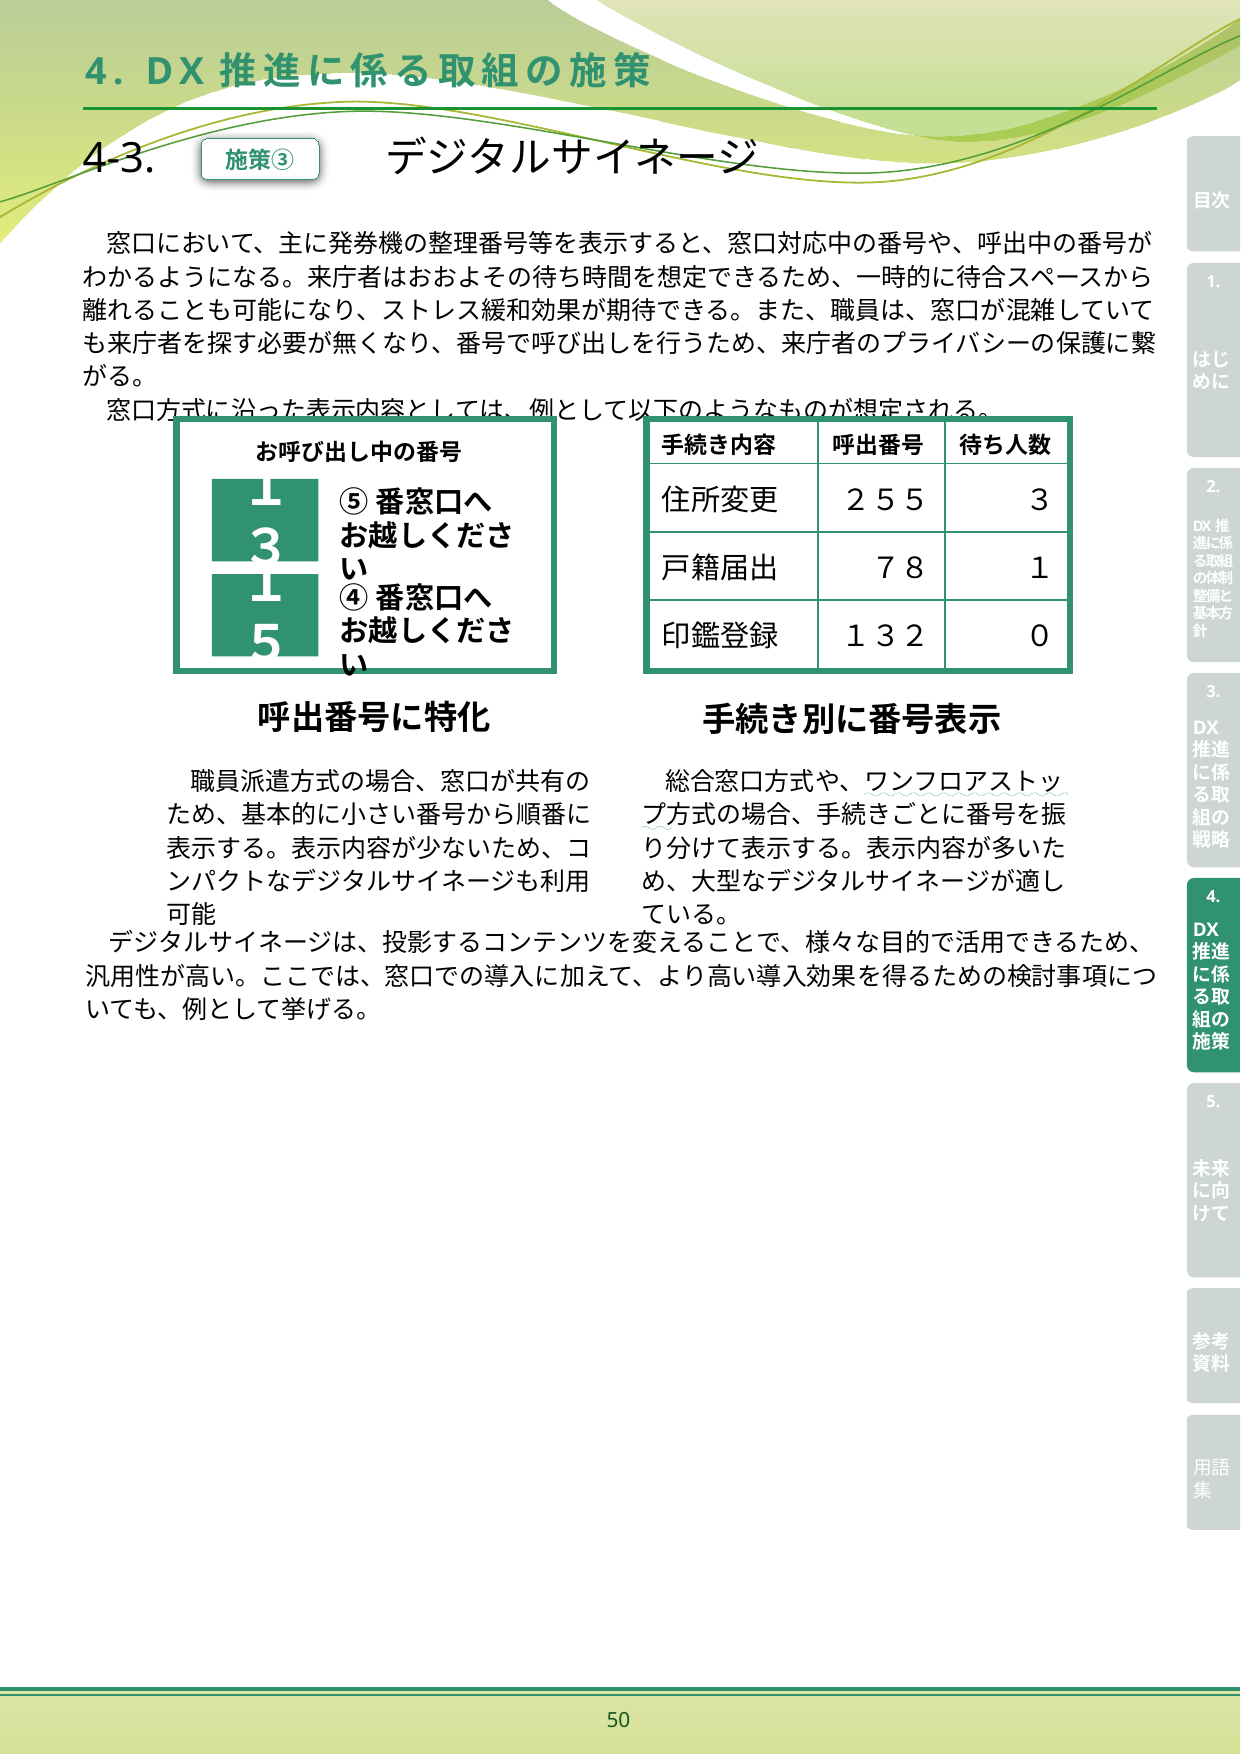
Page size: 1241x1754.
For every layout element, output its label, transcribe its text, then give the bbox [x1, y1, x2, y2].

title 4. DX推進に係る取組の施策 [85, 52, 1161, 94]
slide_number 50 [478, 1708, 758, 1734]
text_box 呼出番号に特化 [220, 695, 529, 736]
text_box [176, 419, 555, 671]
text_box 職員派遣方式の場合、窓口が共有のため、基本的に小さい番号から順番に表示する。表示内容が少ないため、コンパクトなデジタルサイネージも利用可能 [166, 762, 599, 923]
text_box 施策③ [201, 138, 320, 180]
text_box 総合窓口方式や、ワンフロアストップ方式の場合、手続きごとに番号を振り分けて表示する。表示内容が多いため、大型なデジタルサイネージが適している。 [641, 762, 1074, 923]
text_box 手続き別に番号表示 [702, 697, 1010, 738]
text_box デジタルサイネージは、投影するコンテンツを変えることで、様々な目的で活用できるため、汎用性が高い。ここでは、窓口での導入に加えて、より高い導入効果を得るための検討事項についても、例として挙げる。 [85, 923, 1160, 1024]
list 4-3. デジタルサイネージ [322, 136, 1158, 182]
text_box 窓口において、主に発券機の整理番号等を表示すると、窓口対応中の番号や、呼出中の番号がわかるようになる。来庁者はおおよその待ち時間を想定できるため、一時的に待合スペースから離れることも可能になり、ストレス緩和効果が期待できる。また、職員は、窓口が混雑していても来庁者を探す必要が無くなり、番号で呼び出しを行うため、来庁者のプライバシーの保護に繋がる。 窓口方式に沿った表示内容としては、例として以下のようなものが想定される。 [82, 224, 1158, 425]
list 4-3. デジタルサイネージ [82, 136, 198, 182]
text_box [645, 418, 1071, 672]
